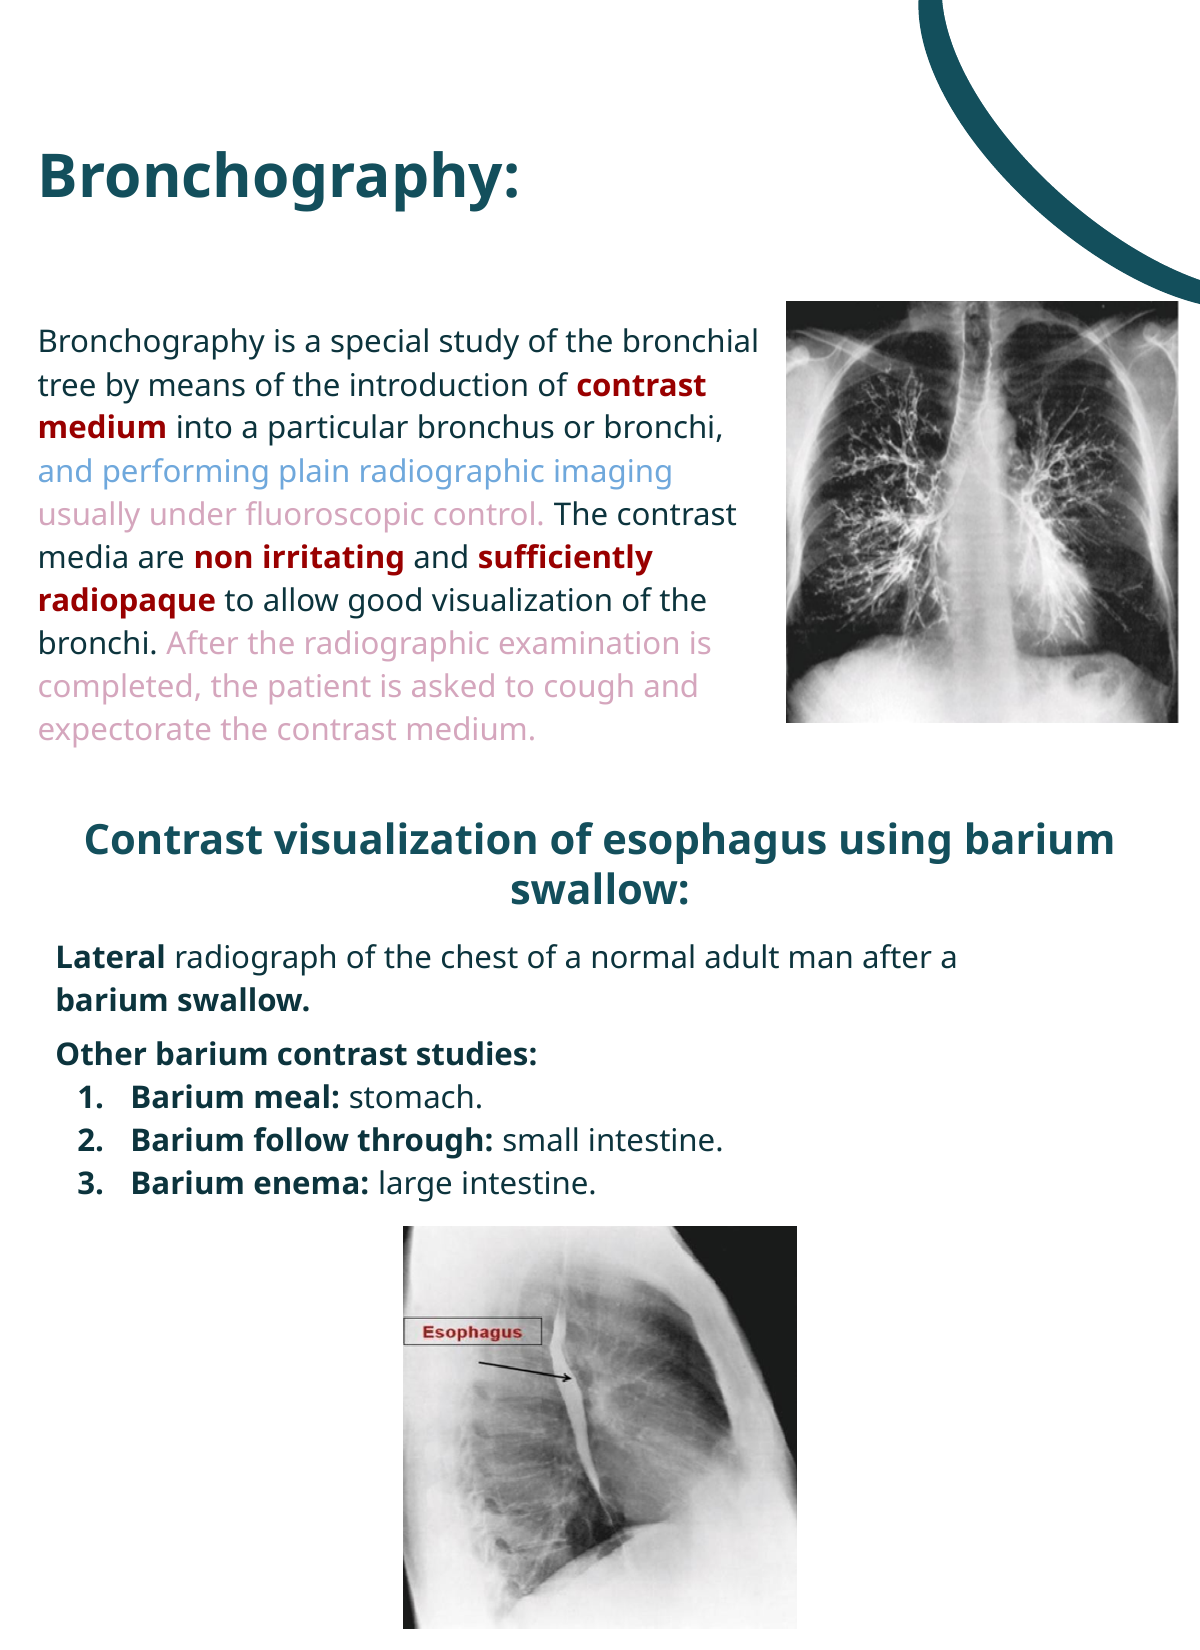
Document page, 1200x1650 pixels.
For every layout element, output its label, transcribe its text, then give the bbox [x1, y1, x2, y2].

picture [786, 300, 1180, 723]
text_box Bronchography: [22, 122, 898, 225]
text_box Lateral radiograph of the chest of a normal adult man after a barium swallow. Other barium contrast studies: Barium meal: stomach. Barium follow through: small intestine. Barium enema: large intestine. [40, 916, 1078, 1216]
text_box Contrast visualization of esophagus using barium swallow: [40, 797, 1160, 928]
picture [403, 1226, 797, 1629]
text_box Bronchography is a special study of the bronchial tree by means of the introduction of contrast medium into a particular bronchus or bronchi, and performing plain radiographic imaging usually under fluoroscopic control. The contrast media are non irritating and sufficiently radiopaque to allow good visualization of the bronchi. After the radiographic examination is completed, the patient is asked to cough and expectorate the contrast medium. [22, 301, 787, 792]
